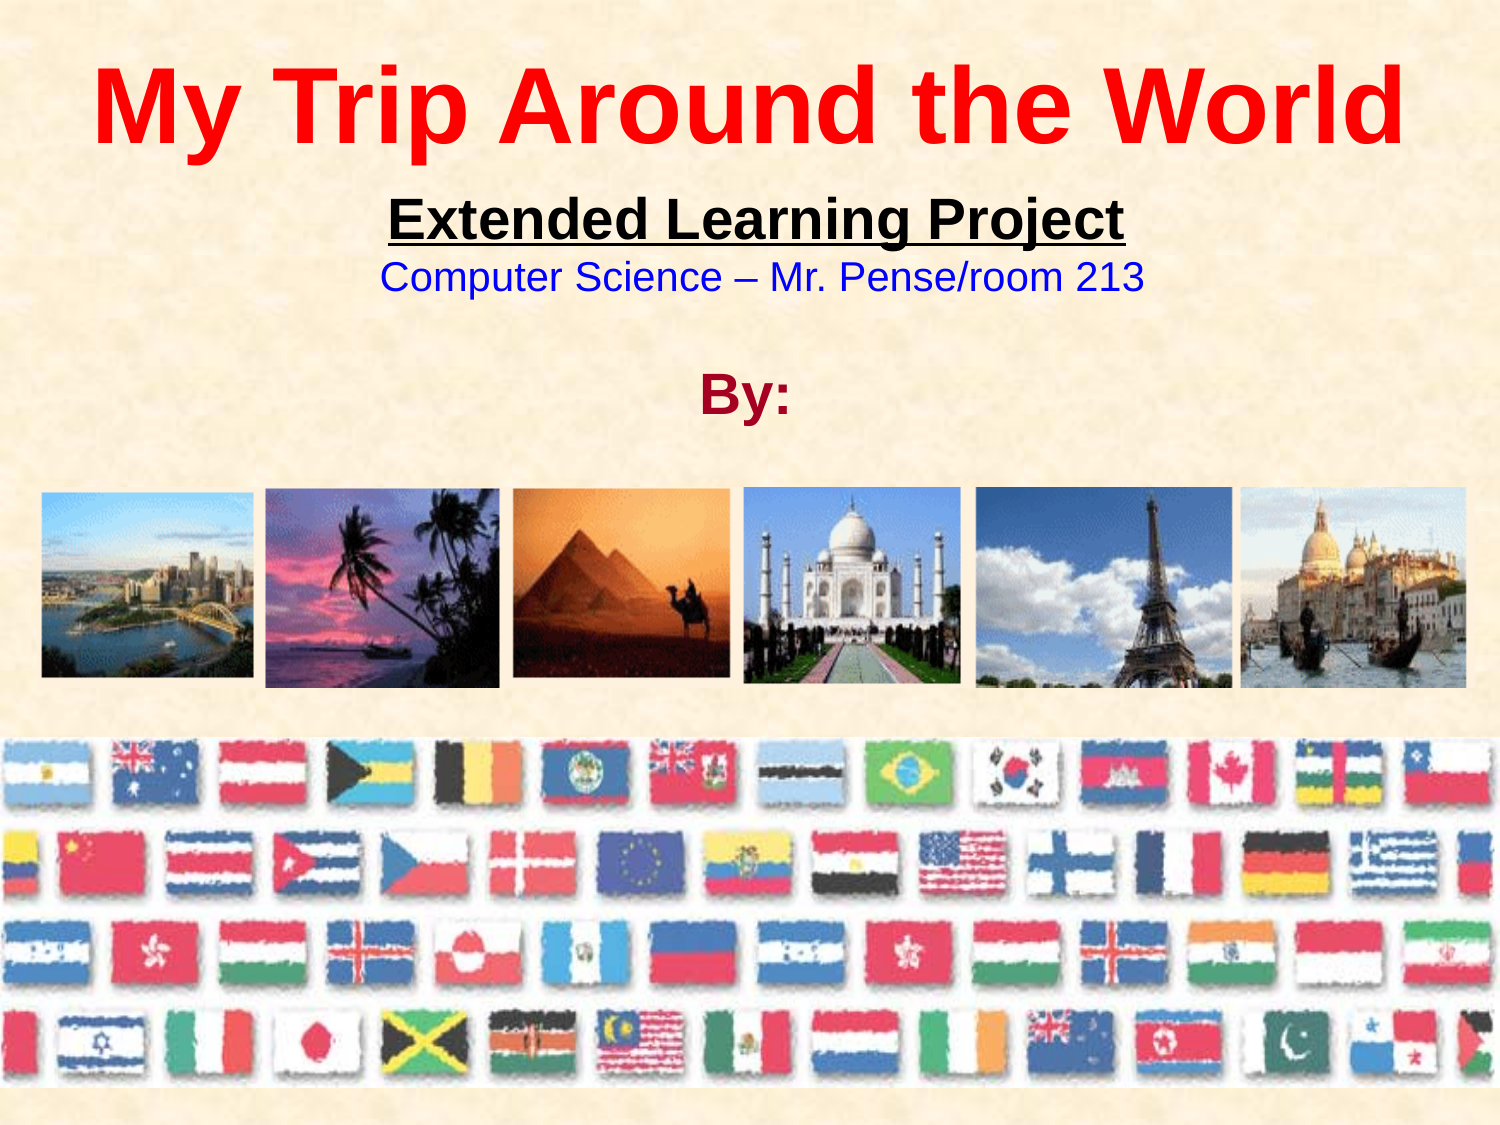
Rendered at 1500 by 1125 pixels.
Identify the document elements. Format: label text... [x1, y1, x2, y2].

picture [0, 0, 1500, 1125]
title My Trip Around the World [37, 37, 1463, 163]
text_box By: [124, 362, 1400, 450]
subtitle Extended Learning Project Computer Science – Mr. Pense/room 213 [125, 187, 1400, 325]
